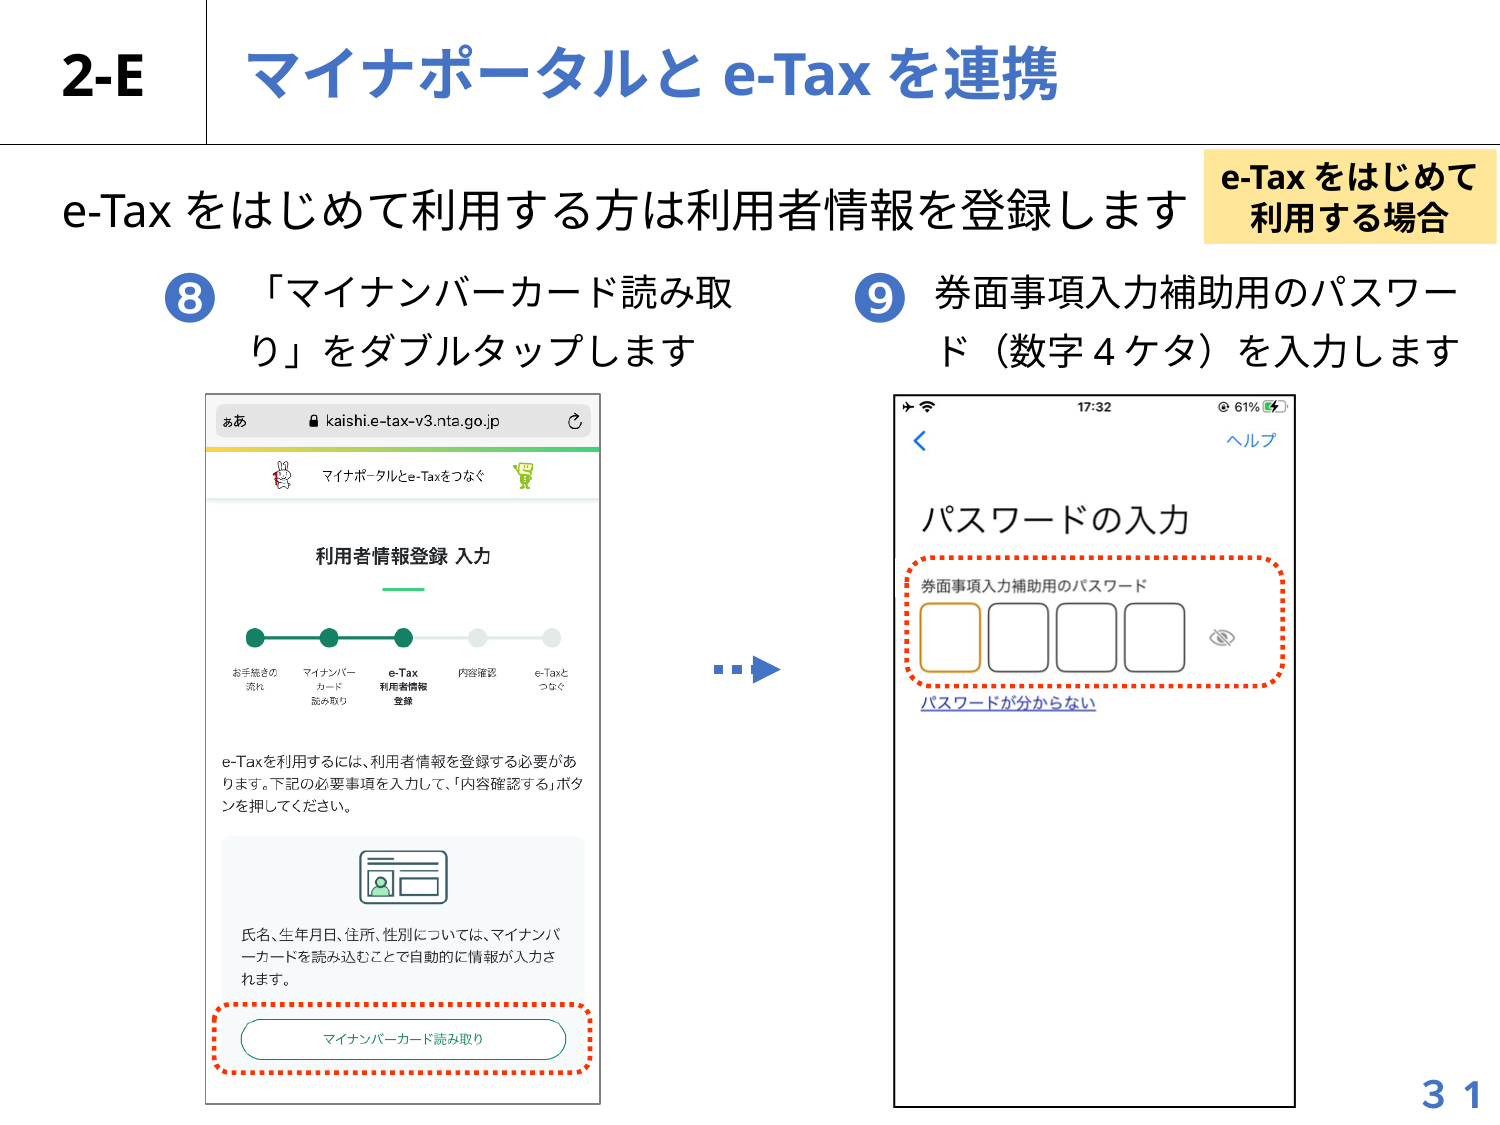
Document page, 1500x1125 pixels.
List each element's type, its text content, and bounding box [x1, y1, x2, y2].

picture [893, 394, 1296, 1108]
text_box ３1 [1399, 1063, 1500, 1123]
title マイナポータルとe-Taxを連携 [228, 36, 1472, 116]
text_box ❾ [835, 274, 919, 343]
text_box 「マイナンバーカード読み取り」をダブルタップします [231, 274, 766, 381]
picture [206, 394, 600, 1104]
text_box 券面事項入力補助用のパスワード（数字4ケタ）を入力します [919, 248, 1500, 380]
text_box 2-E [0, 0, 207, 147]
text_box ❽ [145, 274, 223, 343]
text_box e-Taxをはじめて利用する場合 [1203, 149, 1497, 244]
text_box e-Taxをはじめて利用する方は利用者情報を登録します [46, 180, 1422, 274]
